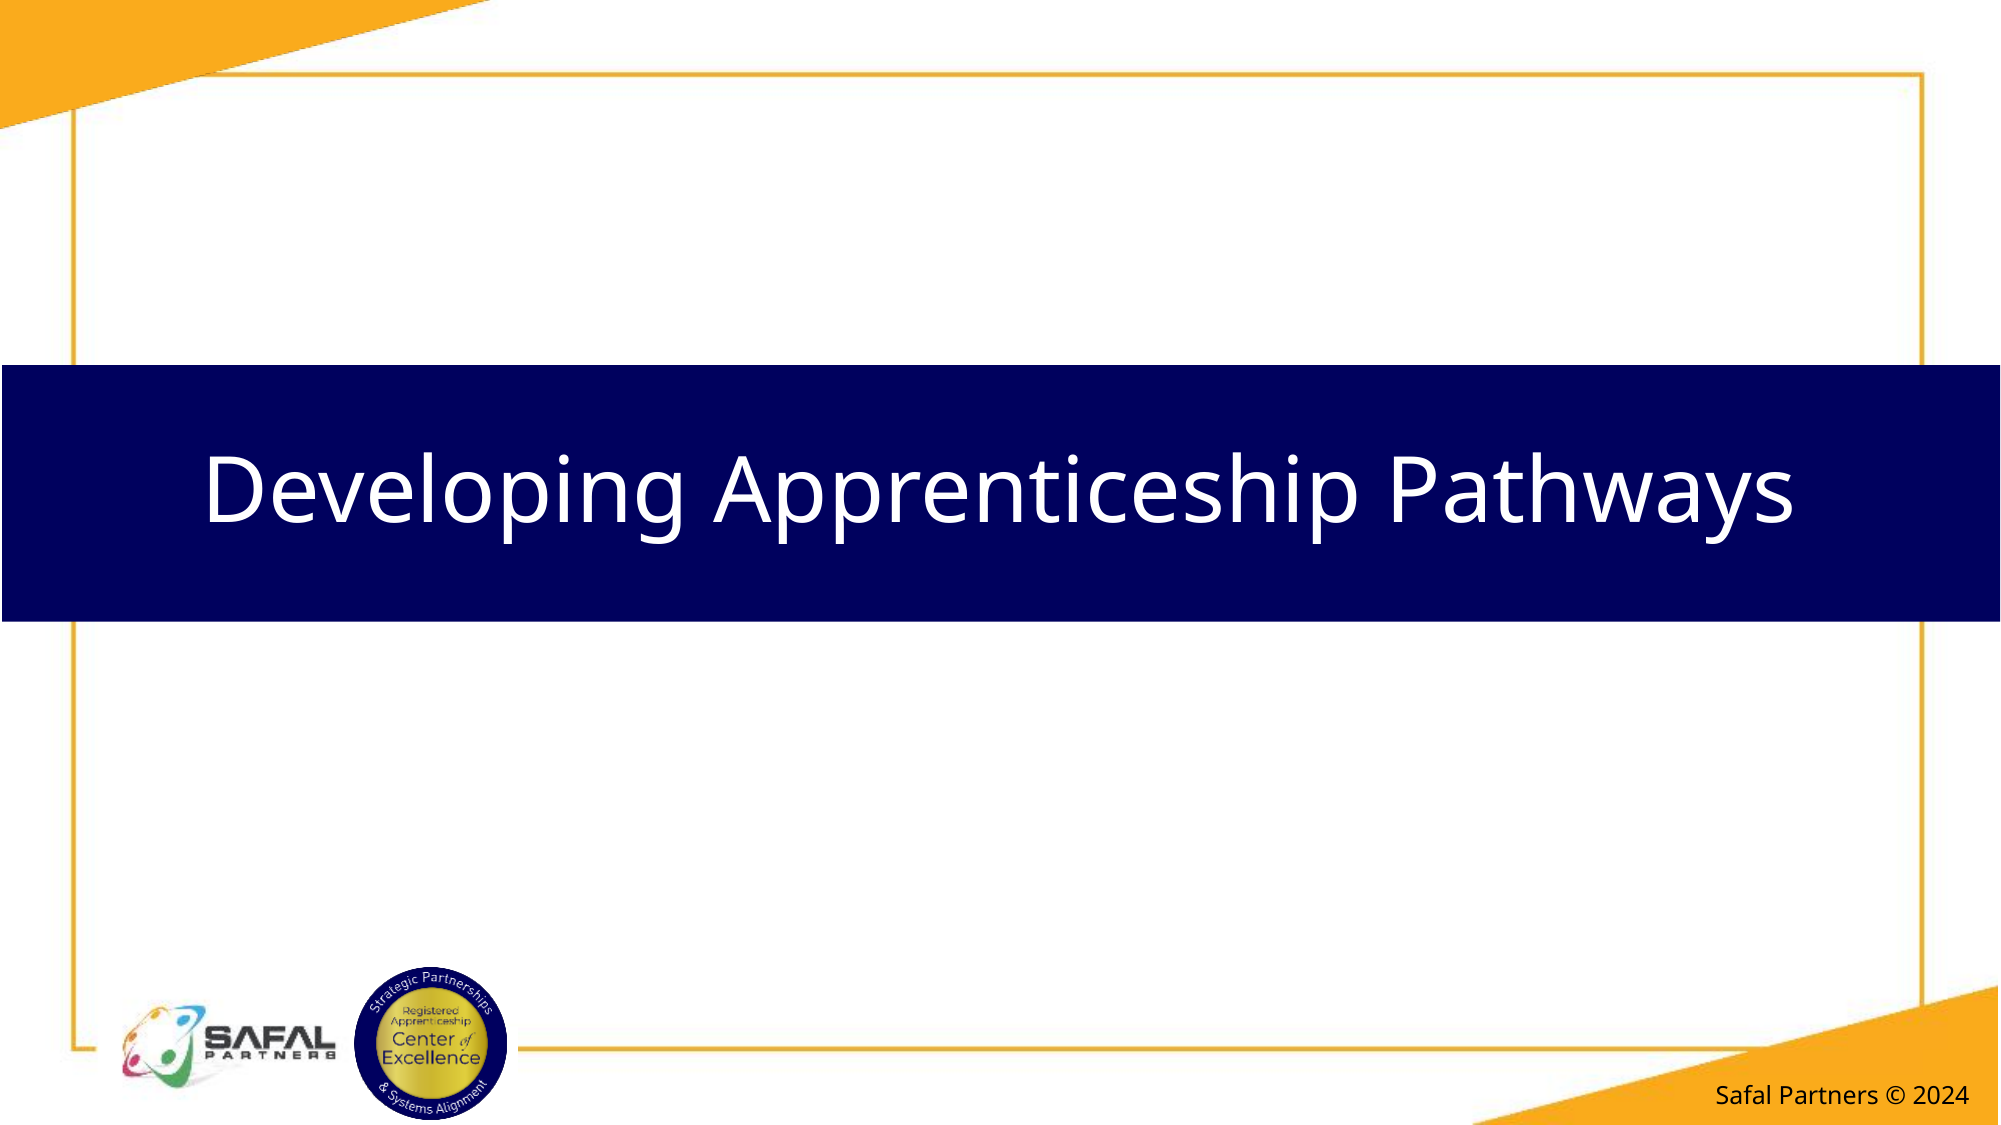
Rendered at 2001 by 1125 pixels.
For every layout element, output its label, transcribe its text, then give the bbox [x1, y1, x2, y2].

picture [0, 0, 1998, 1125]
text_box Safal Partners © 2024 [1439, 1065, 1985, 1125]
title Developing Apprenticeship Pathways [2, 384, 1998, 602]
